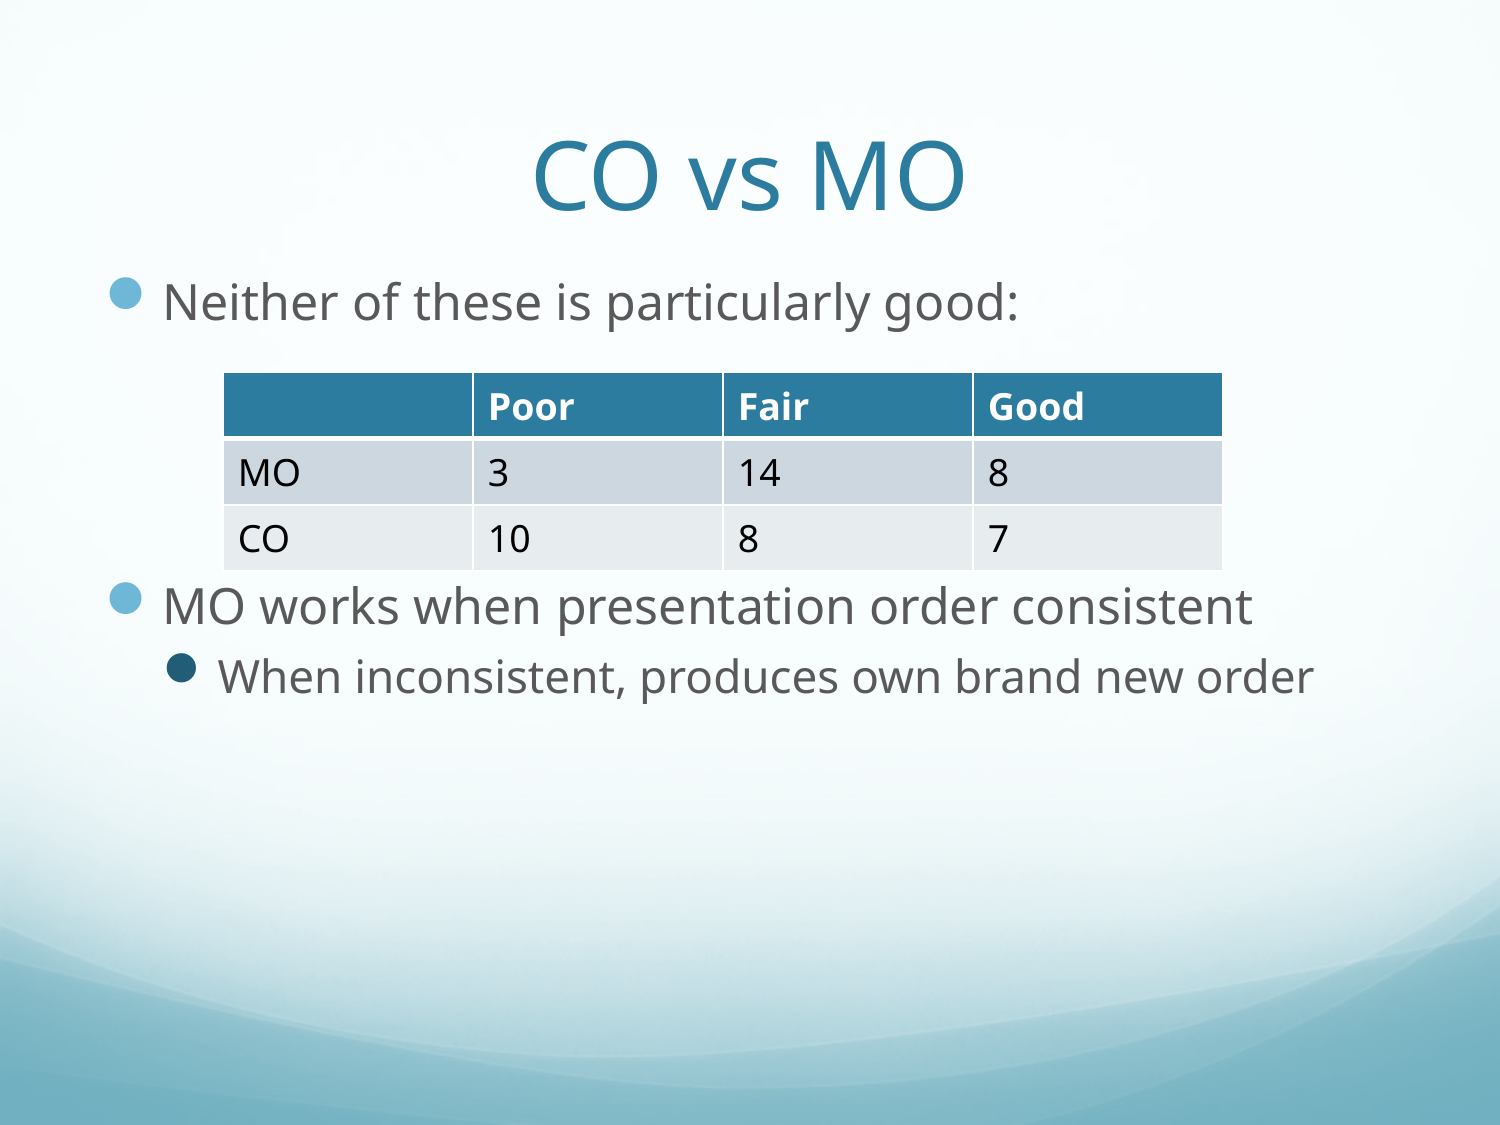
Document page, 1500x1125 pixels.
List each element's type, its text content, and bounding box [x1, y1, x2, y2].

table_header Good [974, 373, 1222, 436]
table_cell 10 [474, 506, 722, 570]
table_cell MO [224, 441, 472, 504]
table_cell 14 [724, 441, 972, 504]
table_cell 3 [474, 441, 722, 504]
table_header [224, 373, 472, 436]
table_header Poor [474, 373, 722, 436]
list Neither of these is particularly good: MO works when presentation order consistent When inconsistent, produces own brand new order [90, 262, 1410, 975]
table_header Fair [724, 373, 972, 436]
table_cell 8 [724, 506, 972, 570]
title CO vs MO [90, 17, 1410, 237]
table_cell CO [224, 506, 472, 570]
table_cell 8 [974, 441, 1222, 504]
table_cell 7 [974, 506, 1222, 570]
